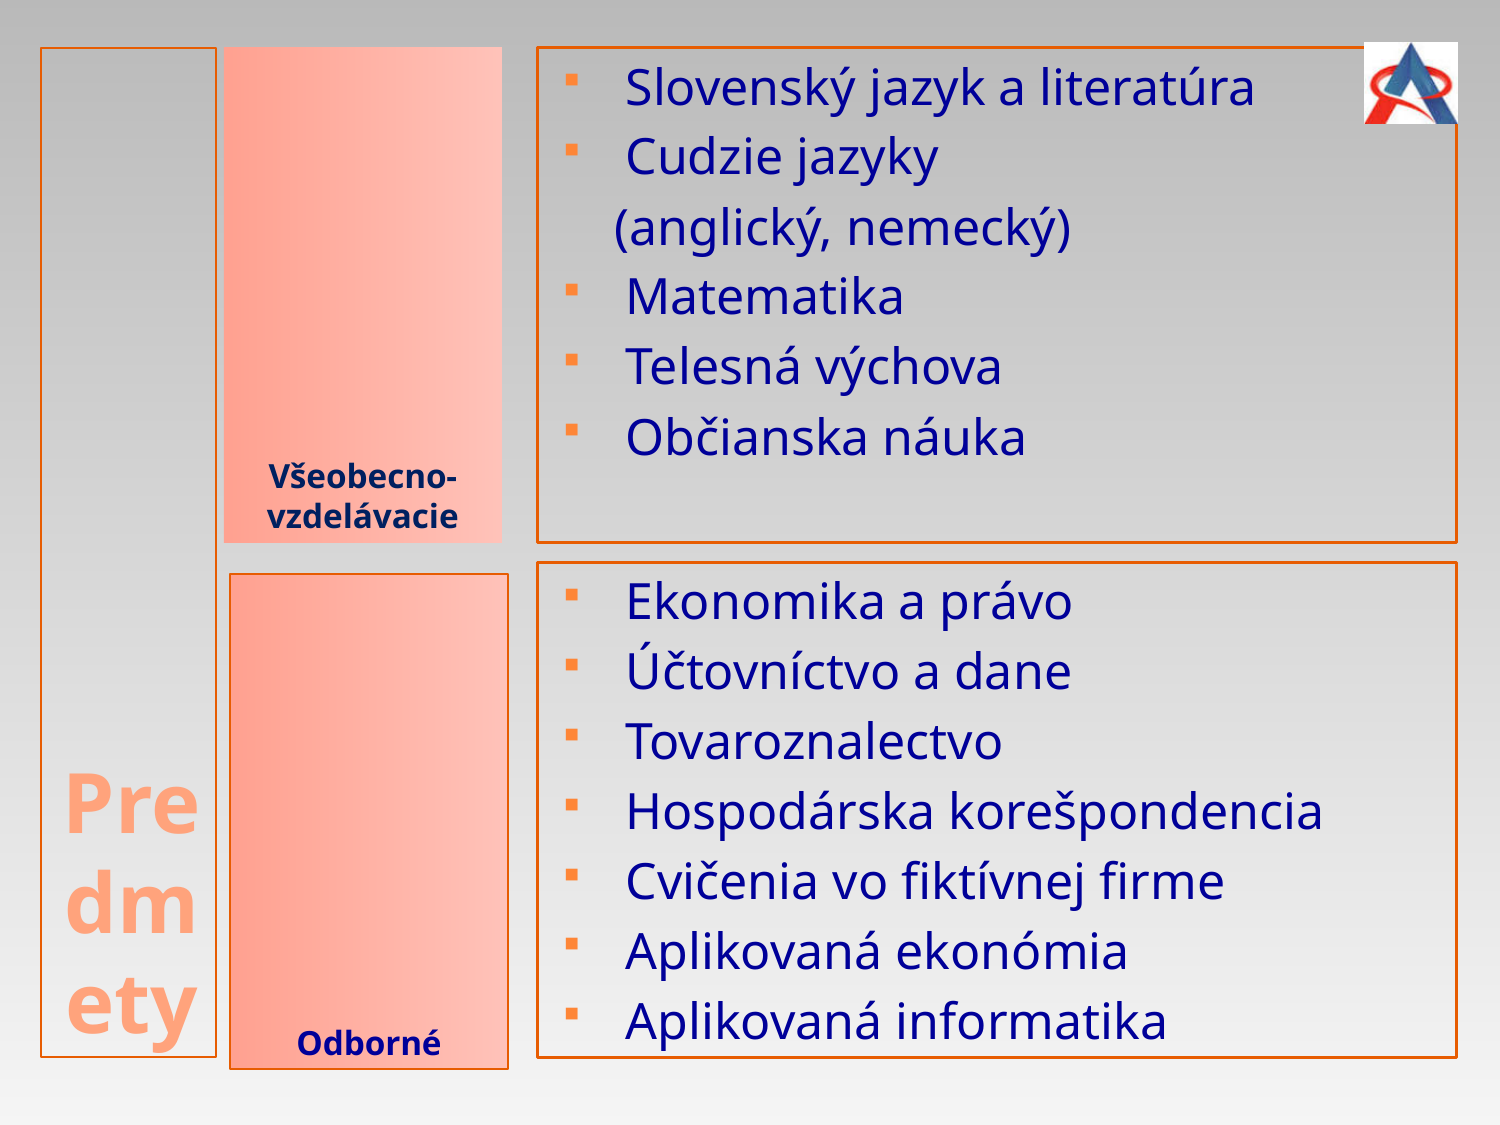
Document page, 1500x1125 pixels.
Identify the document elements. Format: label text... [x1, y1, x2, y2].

list Všeobecno- vzdelávacie [223, 47, 503, 544]
picture [1363, 42, 1458, 125]
list Ekonomika a právo Účtovníctvo a dane Tovaroznalectvo Hospodárska korešpondencia Cvičenia vo fiktívnej firme Aplikovaná ekonómia Aplikovaná informatika [537, 562, 1457, 1058]
list Odborné [229, 573, 509, 1070]
list Slovenský jazyk a literatúra Cudzie jazyky (anglický, nemecký) Matematika Telesná výchova Občianska náuka [537, 47, 1457, 543]
title Predmety [40, 47, 216, 1058]
